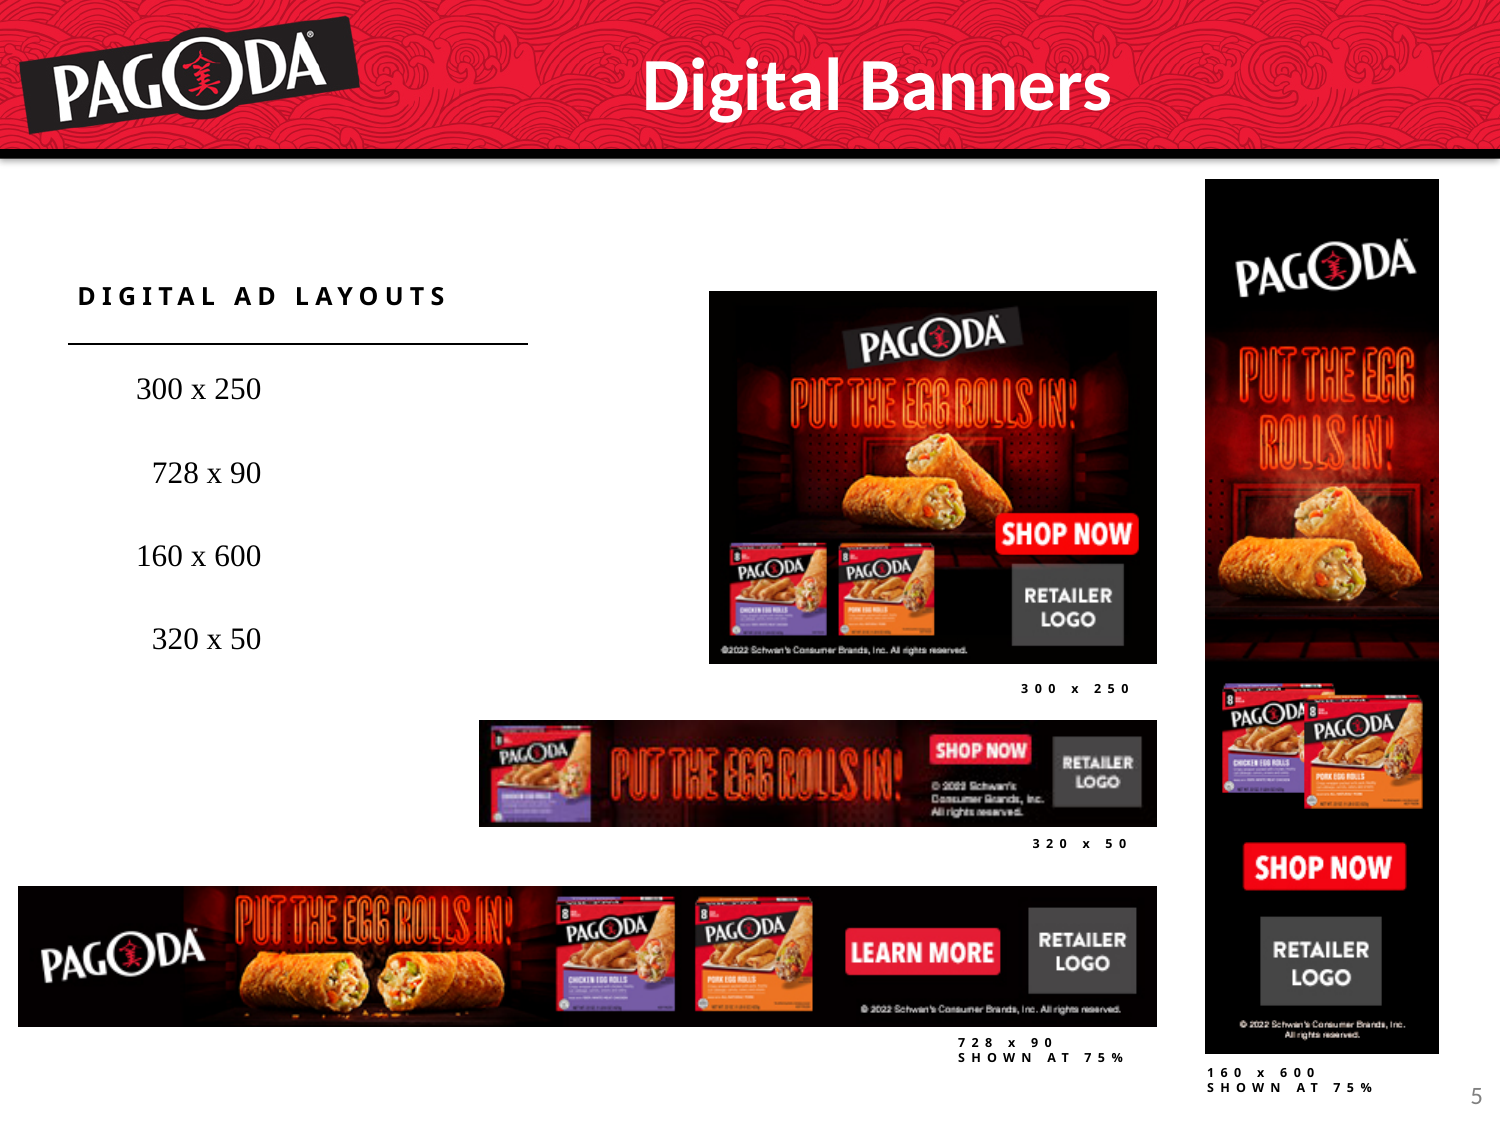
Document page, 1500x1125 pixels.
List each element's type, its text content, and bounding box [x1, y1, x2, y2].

text_box 160 x 600 SHOWN AT 75% [1192, 1057, 1419, 1125]
picture [0, 0, 1500, 149]
text_box 728 x 90 SHOWN AT 75% [943, 1036, 1144, 1079]
text_box 300 x 250 728 x 90 160 x 600 320 x 50 [8, 361, 277, 722]
slide_number 5 [1438, 1064, 1499, 1125]
text_box 320 x 50 [1017, 835, 1148, 868]
picture [1205, 179, 1439, 1054]
picture [709, 290, 1157, 664]
picture [478, 720, 1157, 827]
text_box 300 x 250 [1006, 673, 1157, 712]
title Digital Banners [298, 9, 1458, 153]
picture [18, 886, 1157, 1028]
text_box DIGITAL AD LAYOUTS [62, 193, 994, 319]
